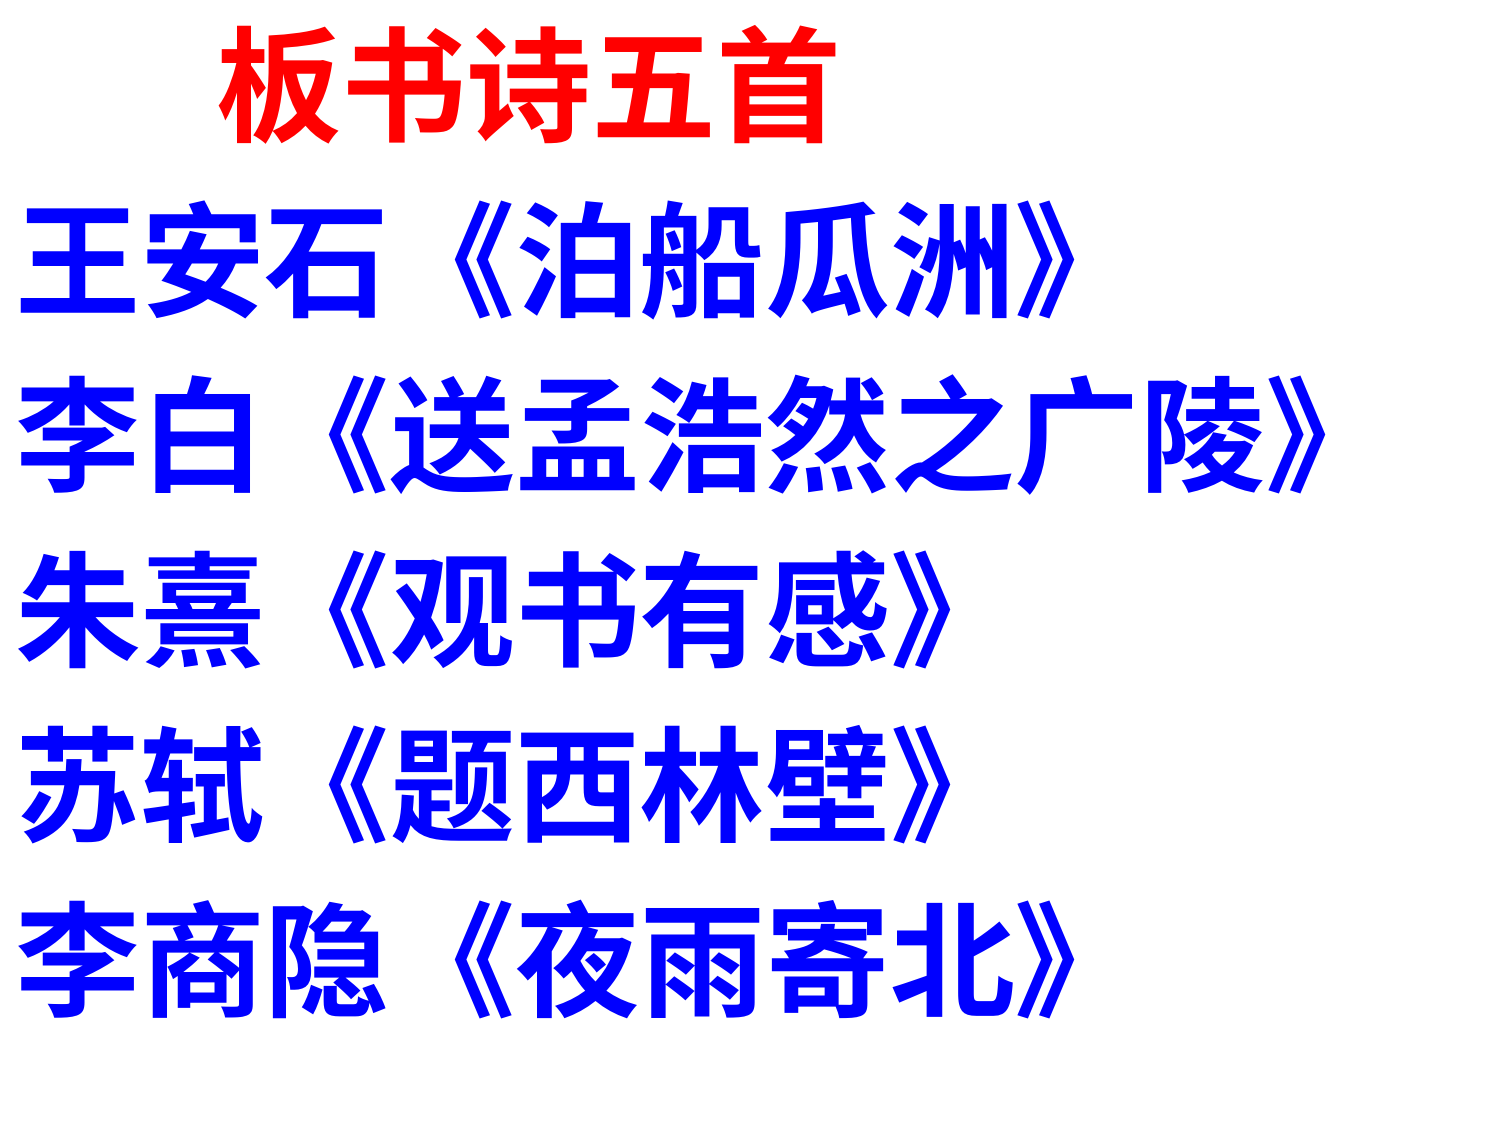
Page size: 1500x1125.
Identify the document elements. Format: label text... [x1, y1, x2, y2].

subtitle 板书诗五首 王安石《泊船瓜洲》 李白《送孟浩然之广陵》 朱熹《观书有感》 苏轼《题西林壁》 李商隐《夜雨寄北》 [0, 0, 1500, 1125]
